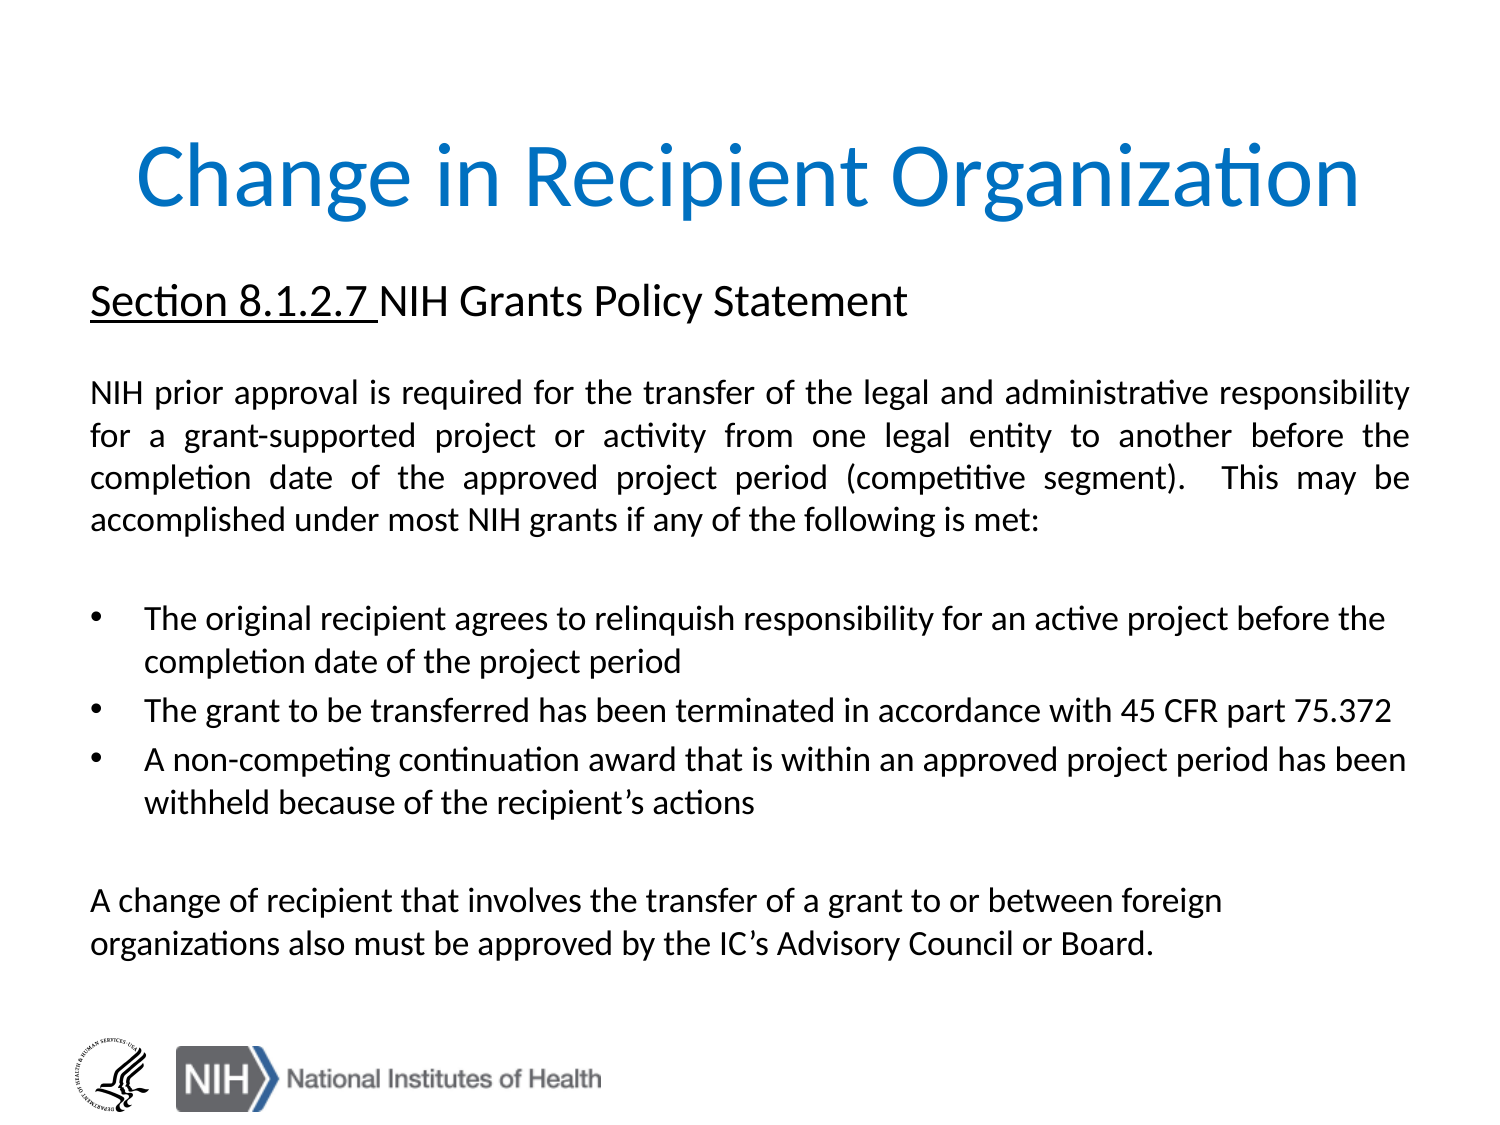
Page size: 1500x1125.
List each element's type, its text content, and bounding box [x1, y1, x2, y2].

list Section 8.1.2.7 NIH Grants Policy Statement NIH prior approval is required for the transfer of the legal and administrative responsibility for a grant-supported project or activity from one legal entity to another before the completion date of the approved project period (competitive segment). This may be accomplished under most NIH grants if any of the following is met: The original recipient agrees to relinquish responsibility for an active project before the completion date of the project period The grant to be transferred has been terminated in accordance with 45 CFR part 75.372 A non-competing continuation award that is within an approved project period has been withheld because of the recipient’s actions A change of recipient that involves the transfer of a grant to or between foreign organizations also must be approved by the IC’s Advisory Council or Board. [75, 262, 1425, 1005]
picture [176, 1046, 601, 1112]
picture [75, 1038, 149, 1112]
title Change in Recipient Organization [75, 45, 1425, 233]
